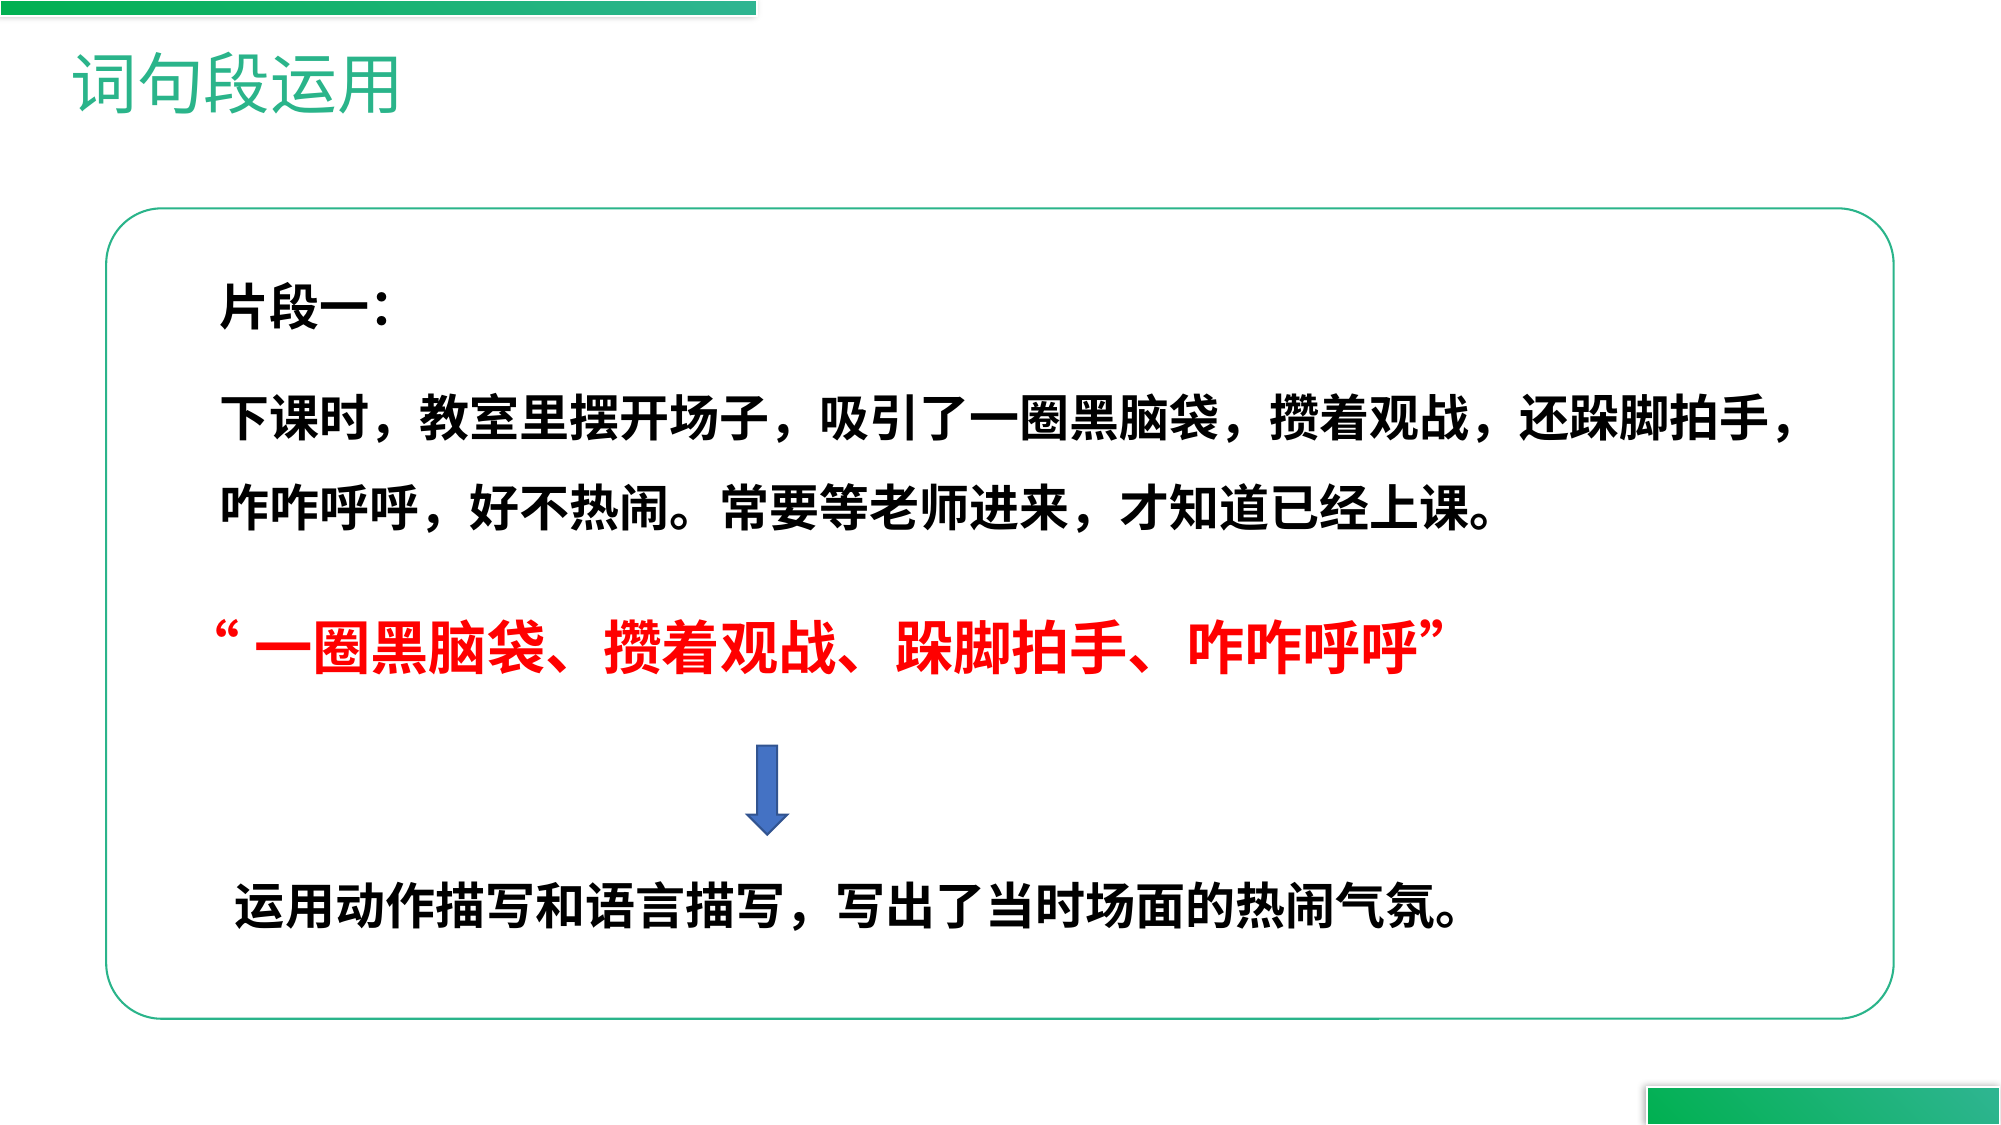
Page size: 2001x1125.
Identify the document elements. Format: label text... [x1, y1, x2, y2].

text_box [744, 744, 790, 837]
text_box 运用动作描写和语言描写，写出了当时场面的热闹气氛。 [220, 867, 1835, 943]
list 词句段运用 [55, 43, 509, 126]
text_box 片段一： 下课时，教室里摆开场子，吸引了一圈黑脑袋，攒着观战，还跺脚拍手，咋咋呼呼，好不热闹。常要等老师进来，才知道已经上课。 [204, 237, 1819, 599]
text_box “一圈黑脑袋、攒着观战、跺脚拍手、咋咋呼呼” [167, 604, 1628, 689]
